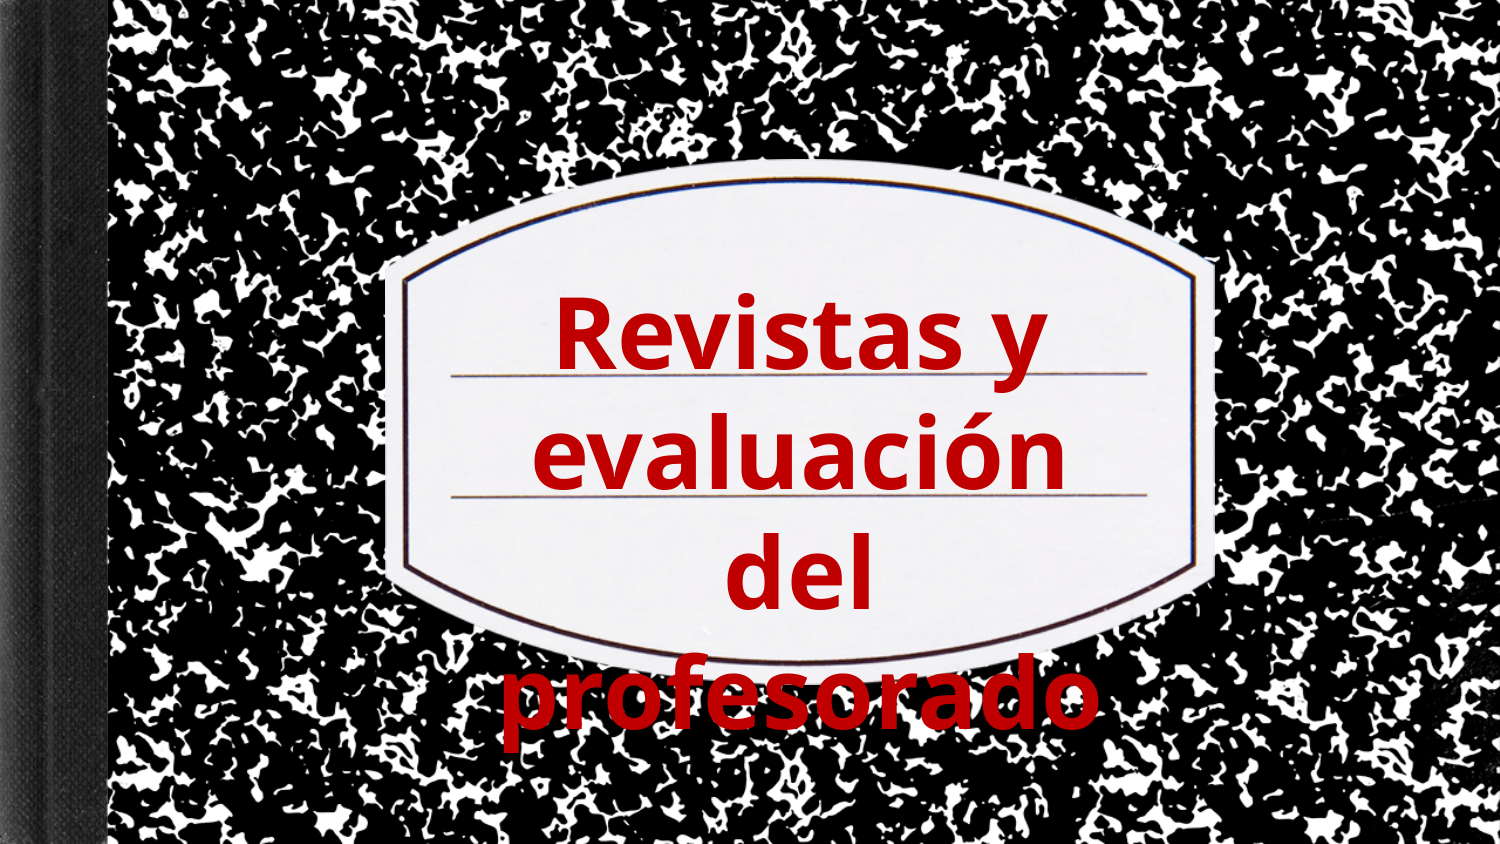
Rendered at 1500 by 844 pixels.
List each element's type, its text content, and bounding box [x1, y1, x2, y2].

title Revistas y evaluación del profesorado [453, 270, 1148, 505]
picture [0, 0, 1500, 844]
